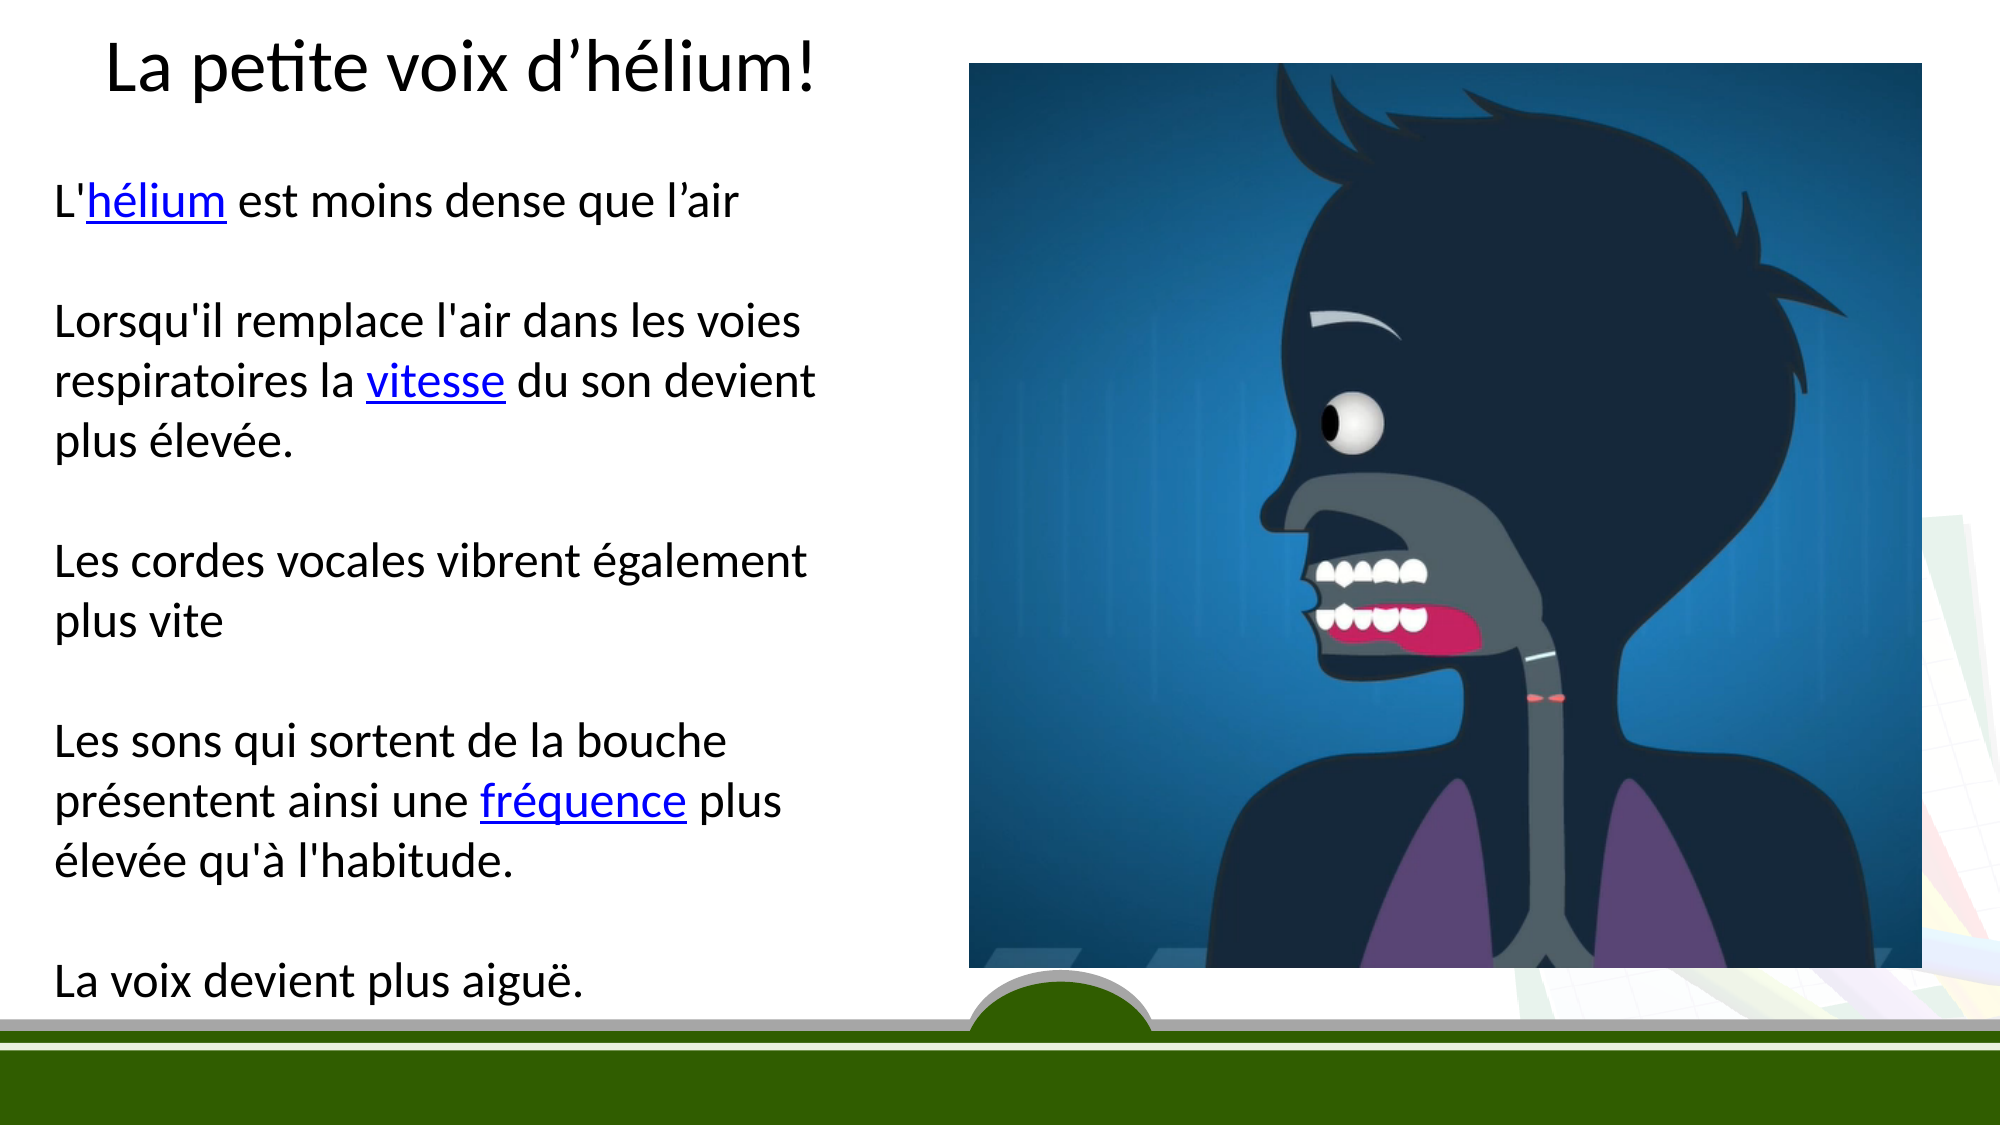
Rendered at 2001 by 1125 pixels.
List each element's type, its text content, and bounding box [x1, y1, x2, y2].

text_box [968, 62, 1923, 969]
text_box La petite voix d’hélium! [91, 9, 836, 115]
text_box L'hélium est moins dense que l’air Lorsqu'il remplace l'air dans les voies respiratoires la vitesse du son devient plus élevée. Les cordes vocales vibrent également plus vite Les sons qui sortent de la bouche présentent ainsi une fréquence plus élevée qu'à l'habitude. La voix devient plus aiguë. [39, 160, 887, 1061]
